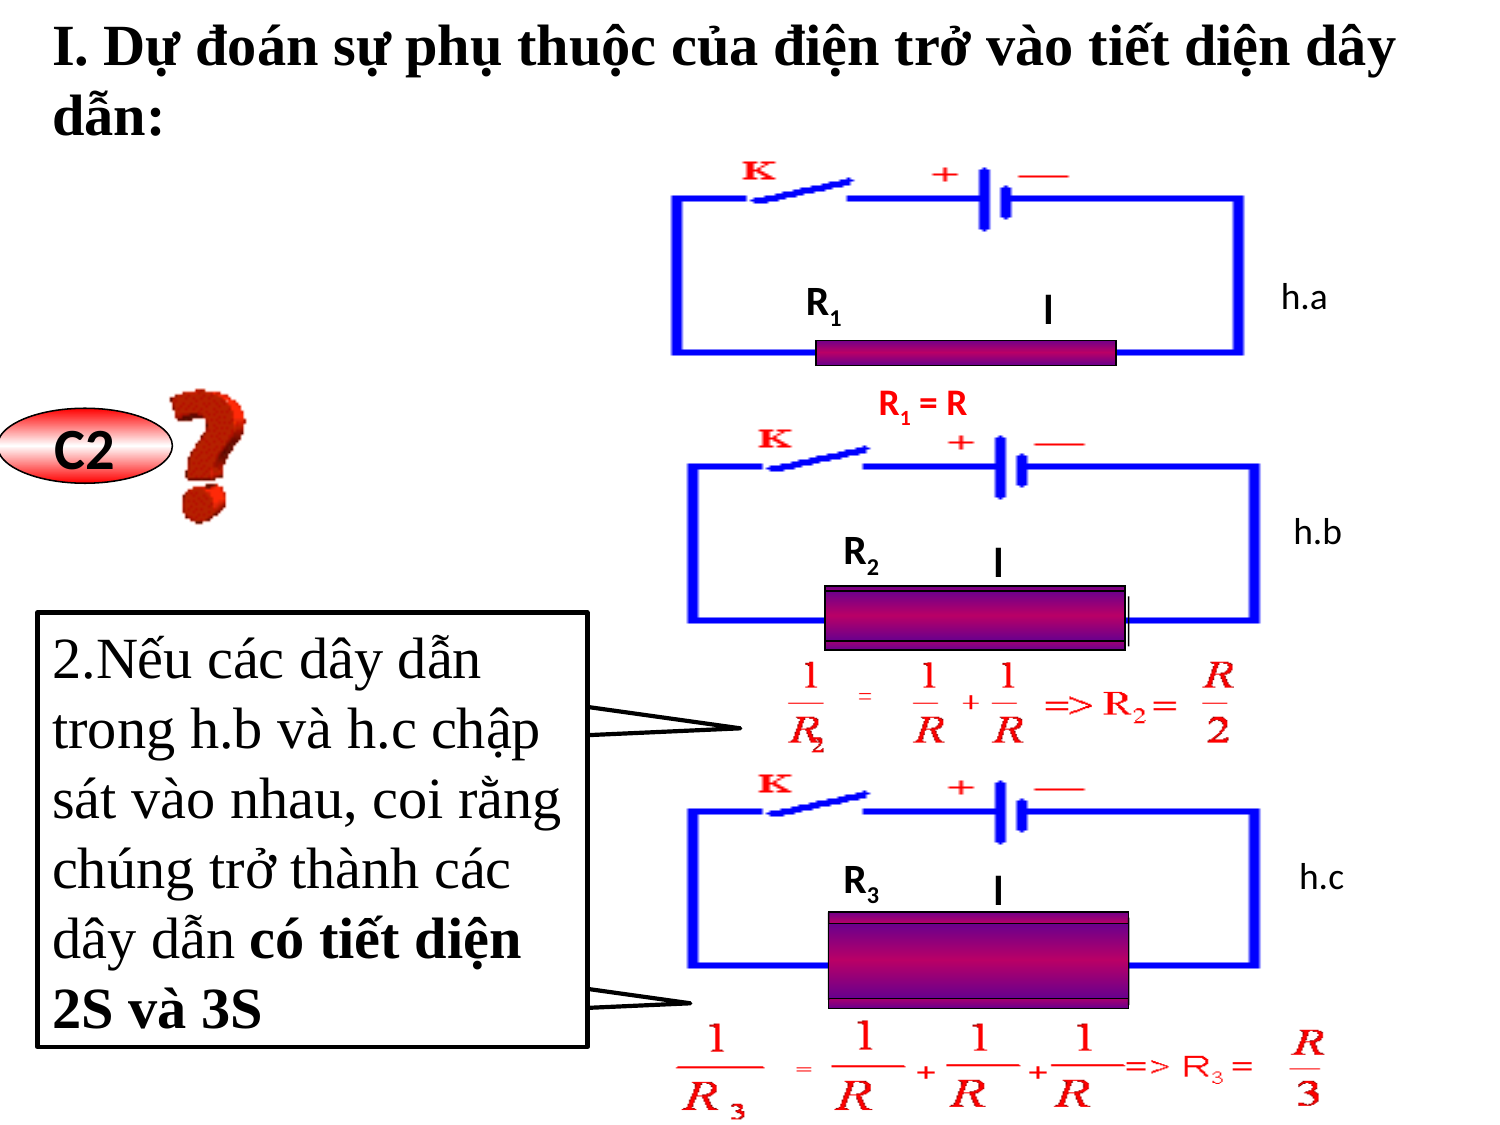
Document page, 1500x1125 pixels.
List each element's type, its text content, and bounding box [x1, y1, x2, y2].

text_box [828, 999, 1129, 1007]
picture [665, 1009, 1329, 1125]
text_box 2.Nếu các dây dẫn trong h.b và h.c chập sát vào nhau, coi rằng chúng trở thành các dây dẫn có tiết diện 2S và 3S [35, 610, 590, 1049]
picture [653, 424, 1304, 644]
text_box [637, 156, 1367, 377]
text_box I. Dự đoán sự phụ thuộc của điện trở vào tiết diện dây dẫn: [37, 0, 1500, 155]
picture [131, 387, 288, 563]
text_box R1 = R [864, 383, 1117, 423]
text_box C2 [0, 408, 126, 484]
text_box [653, 768, 1385, 989]
picture [783, 651, 1234, 761]
text_box Điện trở tương đương R2 [590, 705, 743, 738]
text_box Điện trở tương đương R3 [590, 987, 693, 1010]
text_box h.b [1309, 499, 1379, 560]
